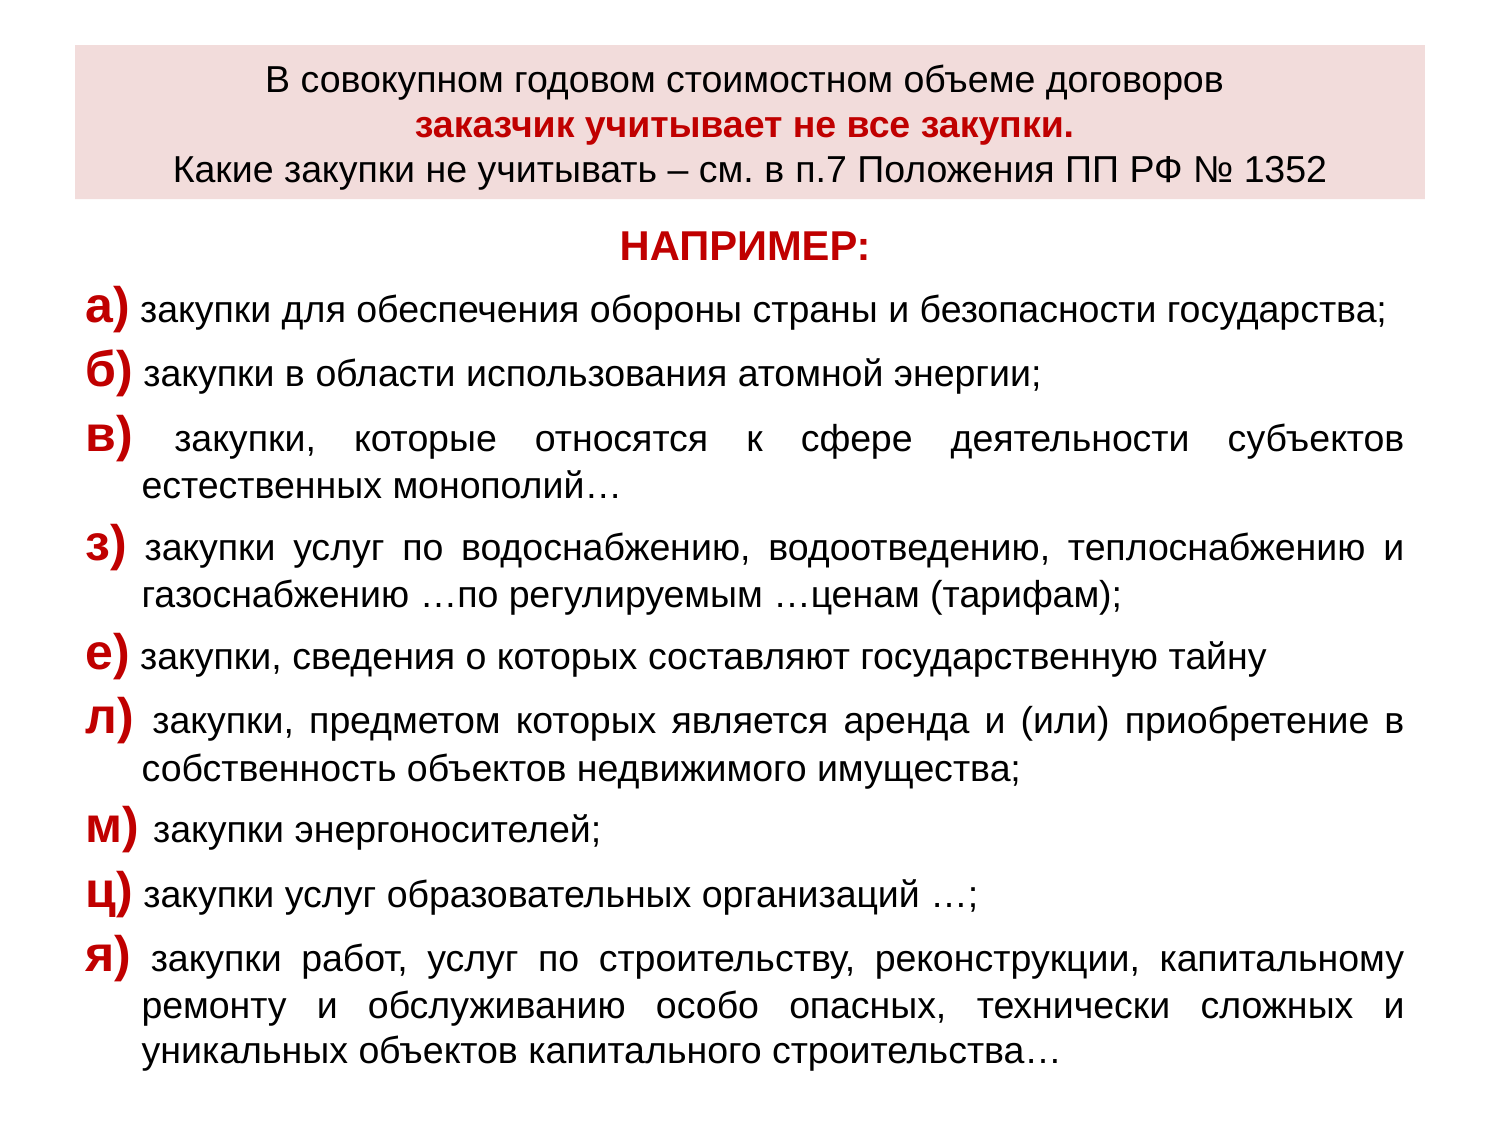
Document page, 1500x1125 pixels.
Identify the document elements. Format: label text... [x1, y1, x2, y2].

list НАПРИМЕР: а) закупки для обеспечения обороны страны и безопасности государства; б) закупки в области использования атомной энергии; в) закупки, которые относятся к сфере деятельности субъектов естественных монополий… з) закупки услуг по водоснабжению, водоотведению, теплоснабжению и газоснабжению …по регулируемым …ценам (тарифам); е) закупки, сведения о которых составляют государственную тайну л) закупки, предметом которых является аренда и (или) приобретение в собственность объектов недвижимого имущества; м) закупки энергоносителей; ц) закупки услуг образовательных организаций …; я) закупки работ, услуг по строительству, реконструкции, капитальному ремонту и обслуживанию особо опасных, технически сложных и уникальных объектов капитального строительства… [70, 210, 1421, 1079]
title В совокупном годовом стоимостном объеме договоров заказчик учитывает не все закупки. Какие закупки не учитывать – см. в п.7 Положения ПП РФ № 1352 [74, 44, 1426, 200]
